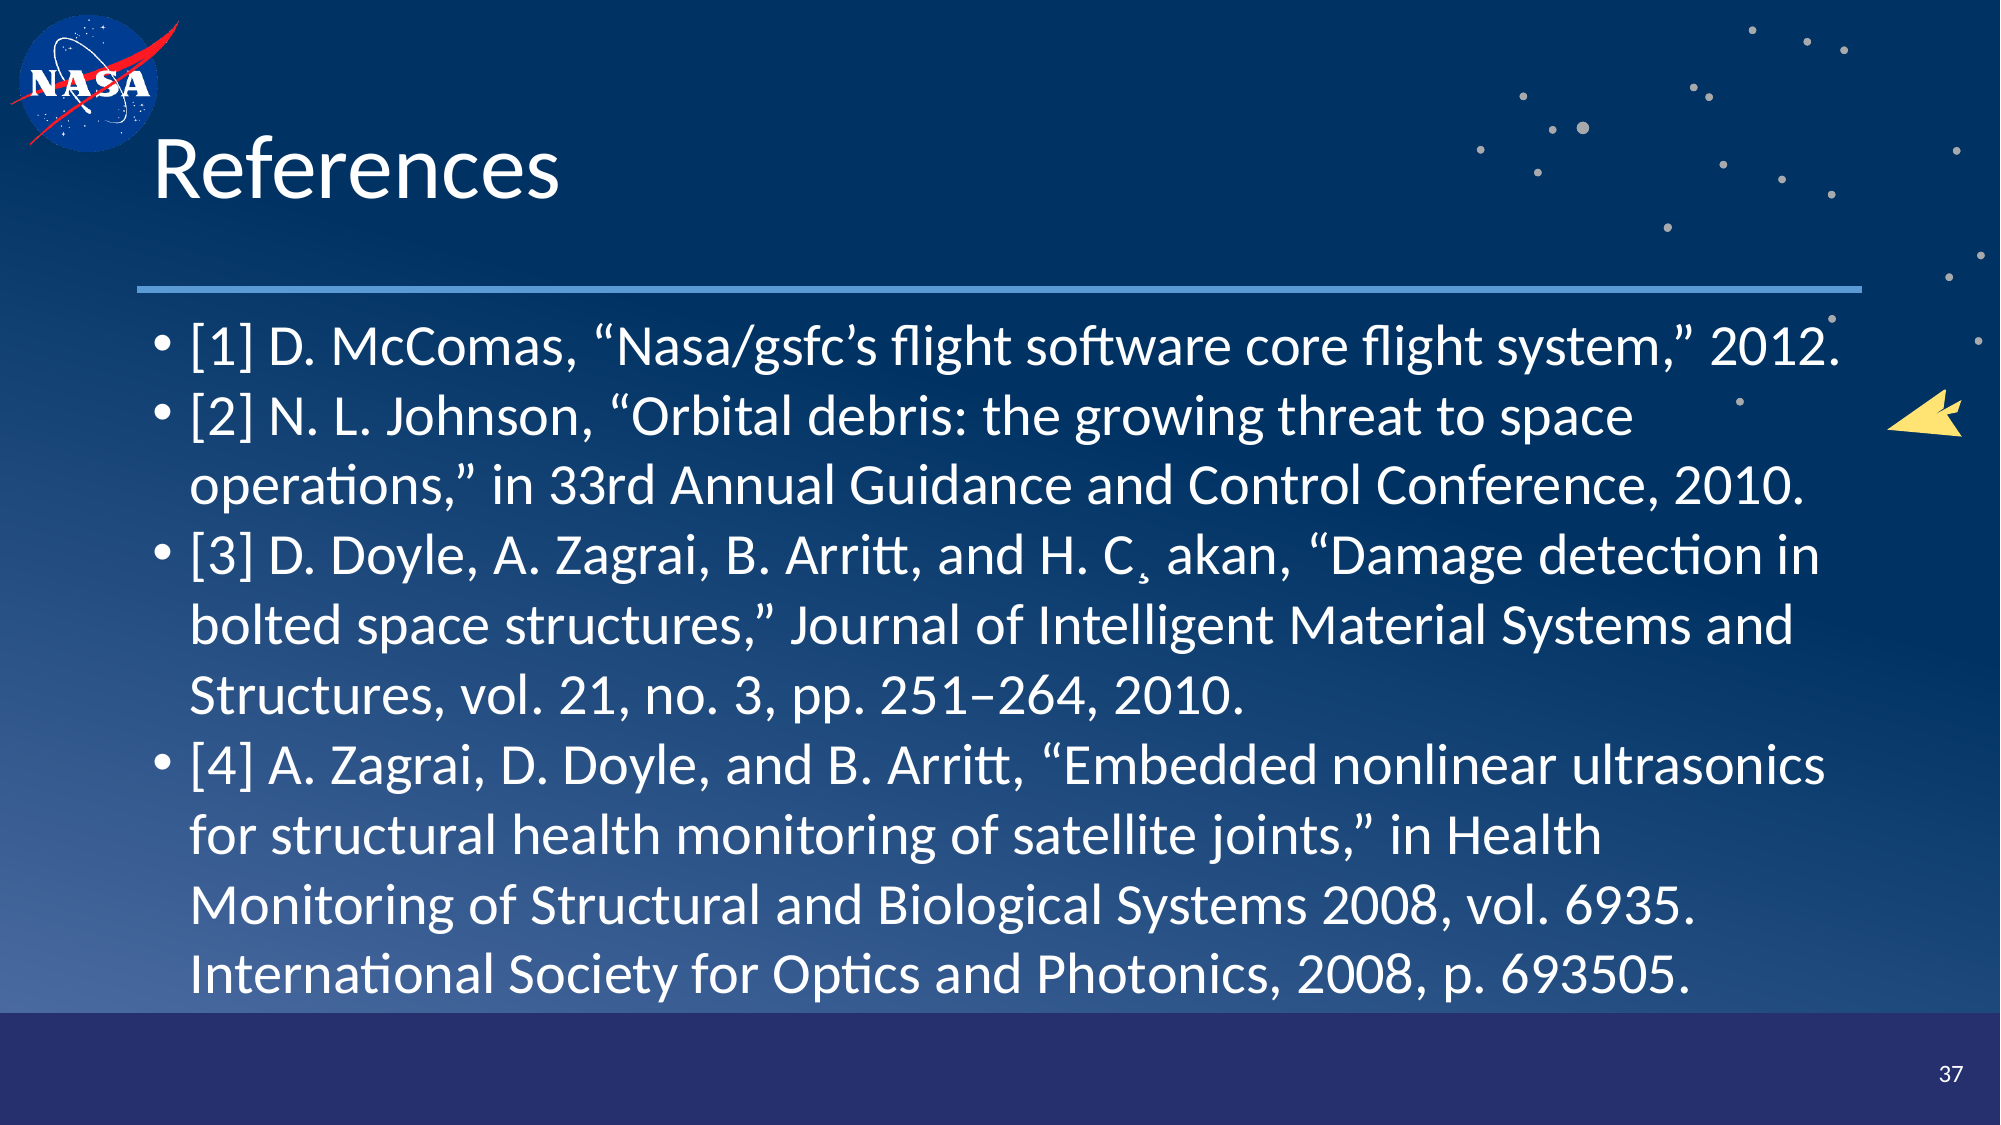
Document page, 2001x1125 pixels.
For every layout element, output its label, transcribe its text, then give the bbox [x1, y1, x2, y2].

list [1] D. McComas, “Nasa/gsfc’s flight software core flight system,” 2012. [2] N. L. Johnson, “Orbital debris: the growing threat to space operations,” in 33rd Annual Guidance and Control Conference, 2010. [3] D. Doyle, A. Zagrai, B. Arritt, and H. C¸ akan, “Damage detection in bolted space structures,” Journal of Intelligent Material Systems and Structures, vol. 21, no. 3, pp. 251–264, 2010. [4] A. Zagrai, D. Doyle, and B. Arritt, “Embedded nonlinear ultrasonics for structural health monitoring of satellite joints,” in Health Monitoring of Structural and Biological Systems 2008, vol. 6935. International Society for Optics and Photonics, 2008, p. 693505. [137, 299, 1863, 1014]
slide_number 37 [1528, 1042, 1979, 1103]
picture [10, 13, 179, 153]
title References [137, 59, 1863, 278]
